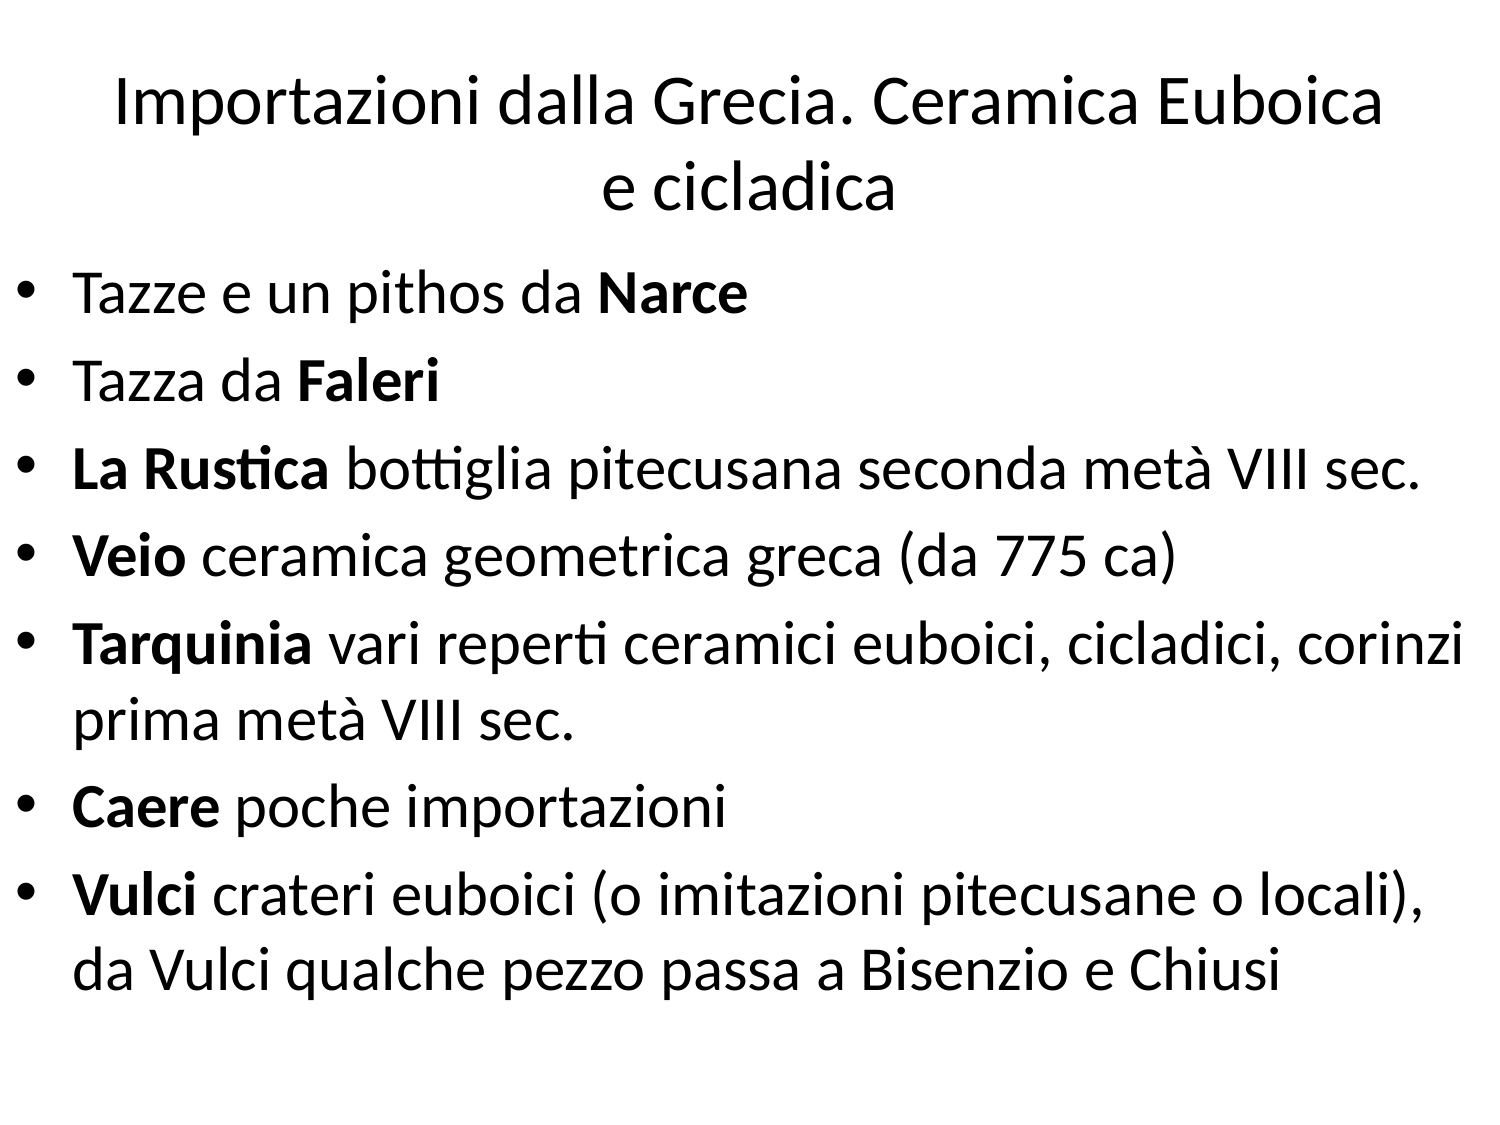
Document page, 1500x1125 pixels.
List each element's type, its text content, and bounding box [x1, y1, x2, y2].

title Importazioni dalla Grecia. Ceramica Euboica e cicladica [75, 45, 1425, 233]
list Tazze e un pithos da Narce Tazza da Faleri La Rustica bottiglia pitecusana seconda metà VIII sec. Veio ceramica geometrica greca (da 775 ca) Tarquinia vari reperti ceramici euboici, cicladici, corinzi prima metà VIII sec. Caere poche importazioni Vulci crateri euboici (o imitazioni pitecusane o locali), da Vulci qualche pezzo passa a Bisenzio e Chiusi [0, 243, 1500, 1125]
